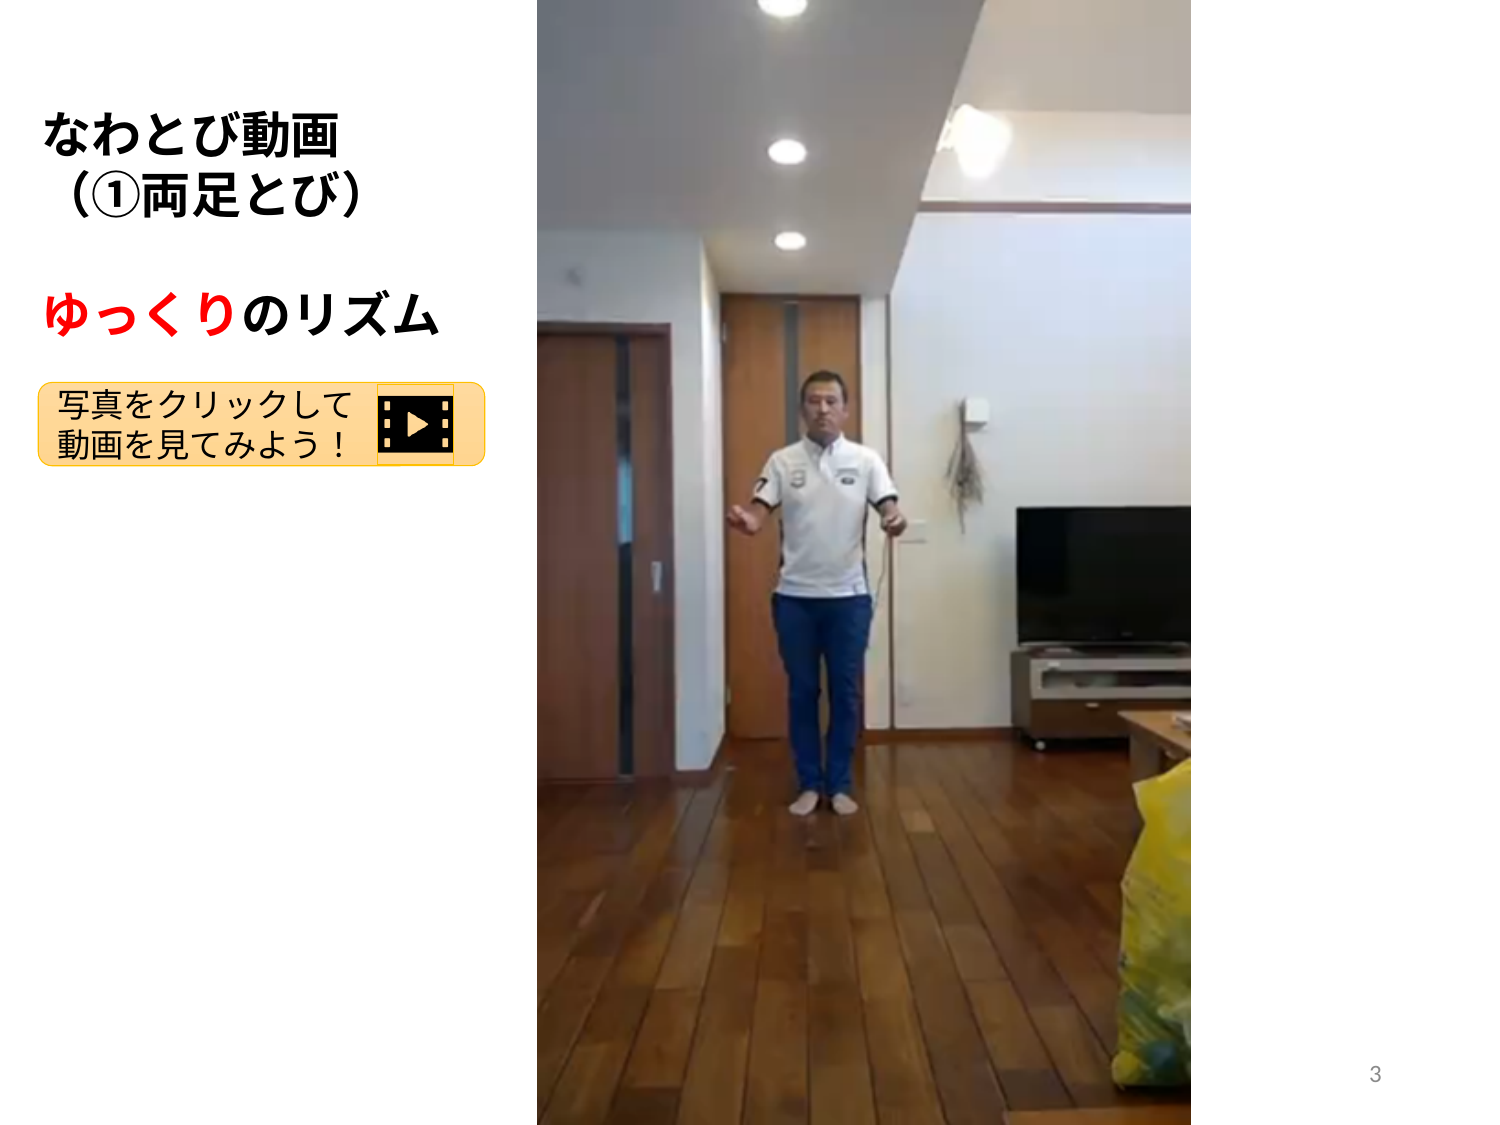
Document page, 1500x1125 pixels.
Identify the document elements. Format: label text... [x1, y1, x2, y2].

slide_number 3 [1191, 1042, 1397, 1103]
text_box なわとび動画 （①両足とび） ゆっくりのリズム [38, 36, 491, 438]
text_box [38, 382, 485, 466]
picture [537, 0, 1191, 1125]
